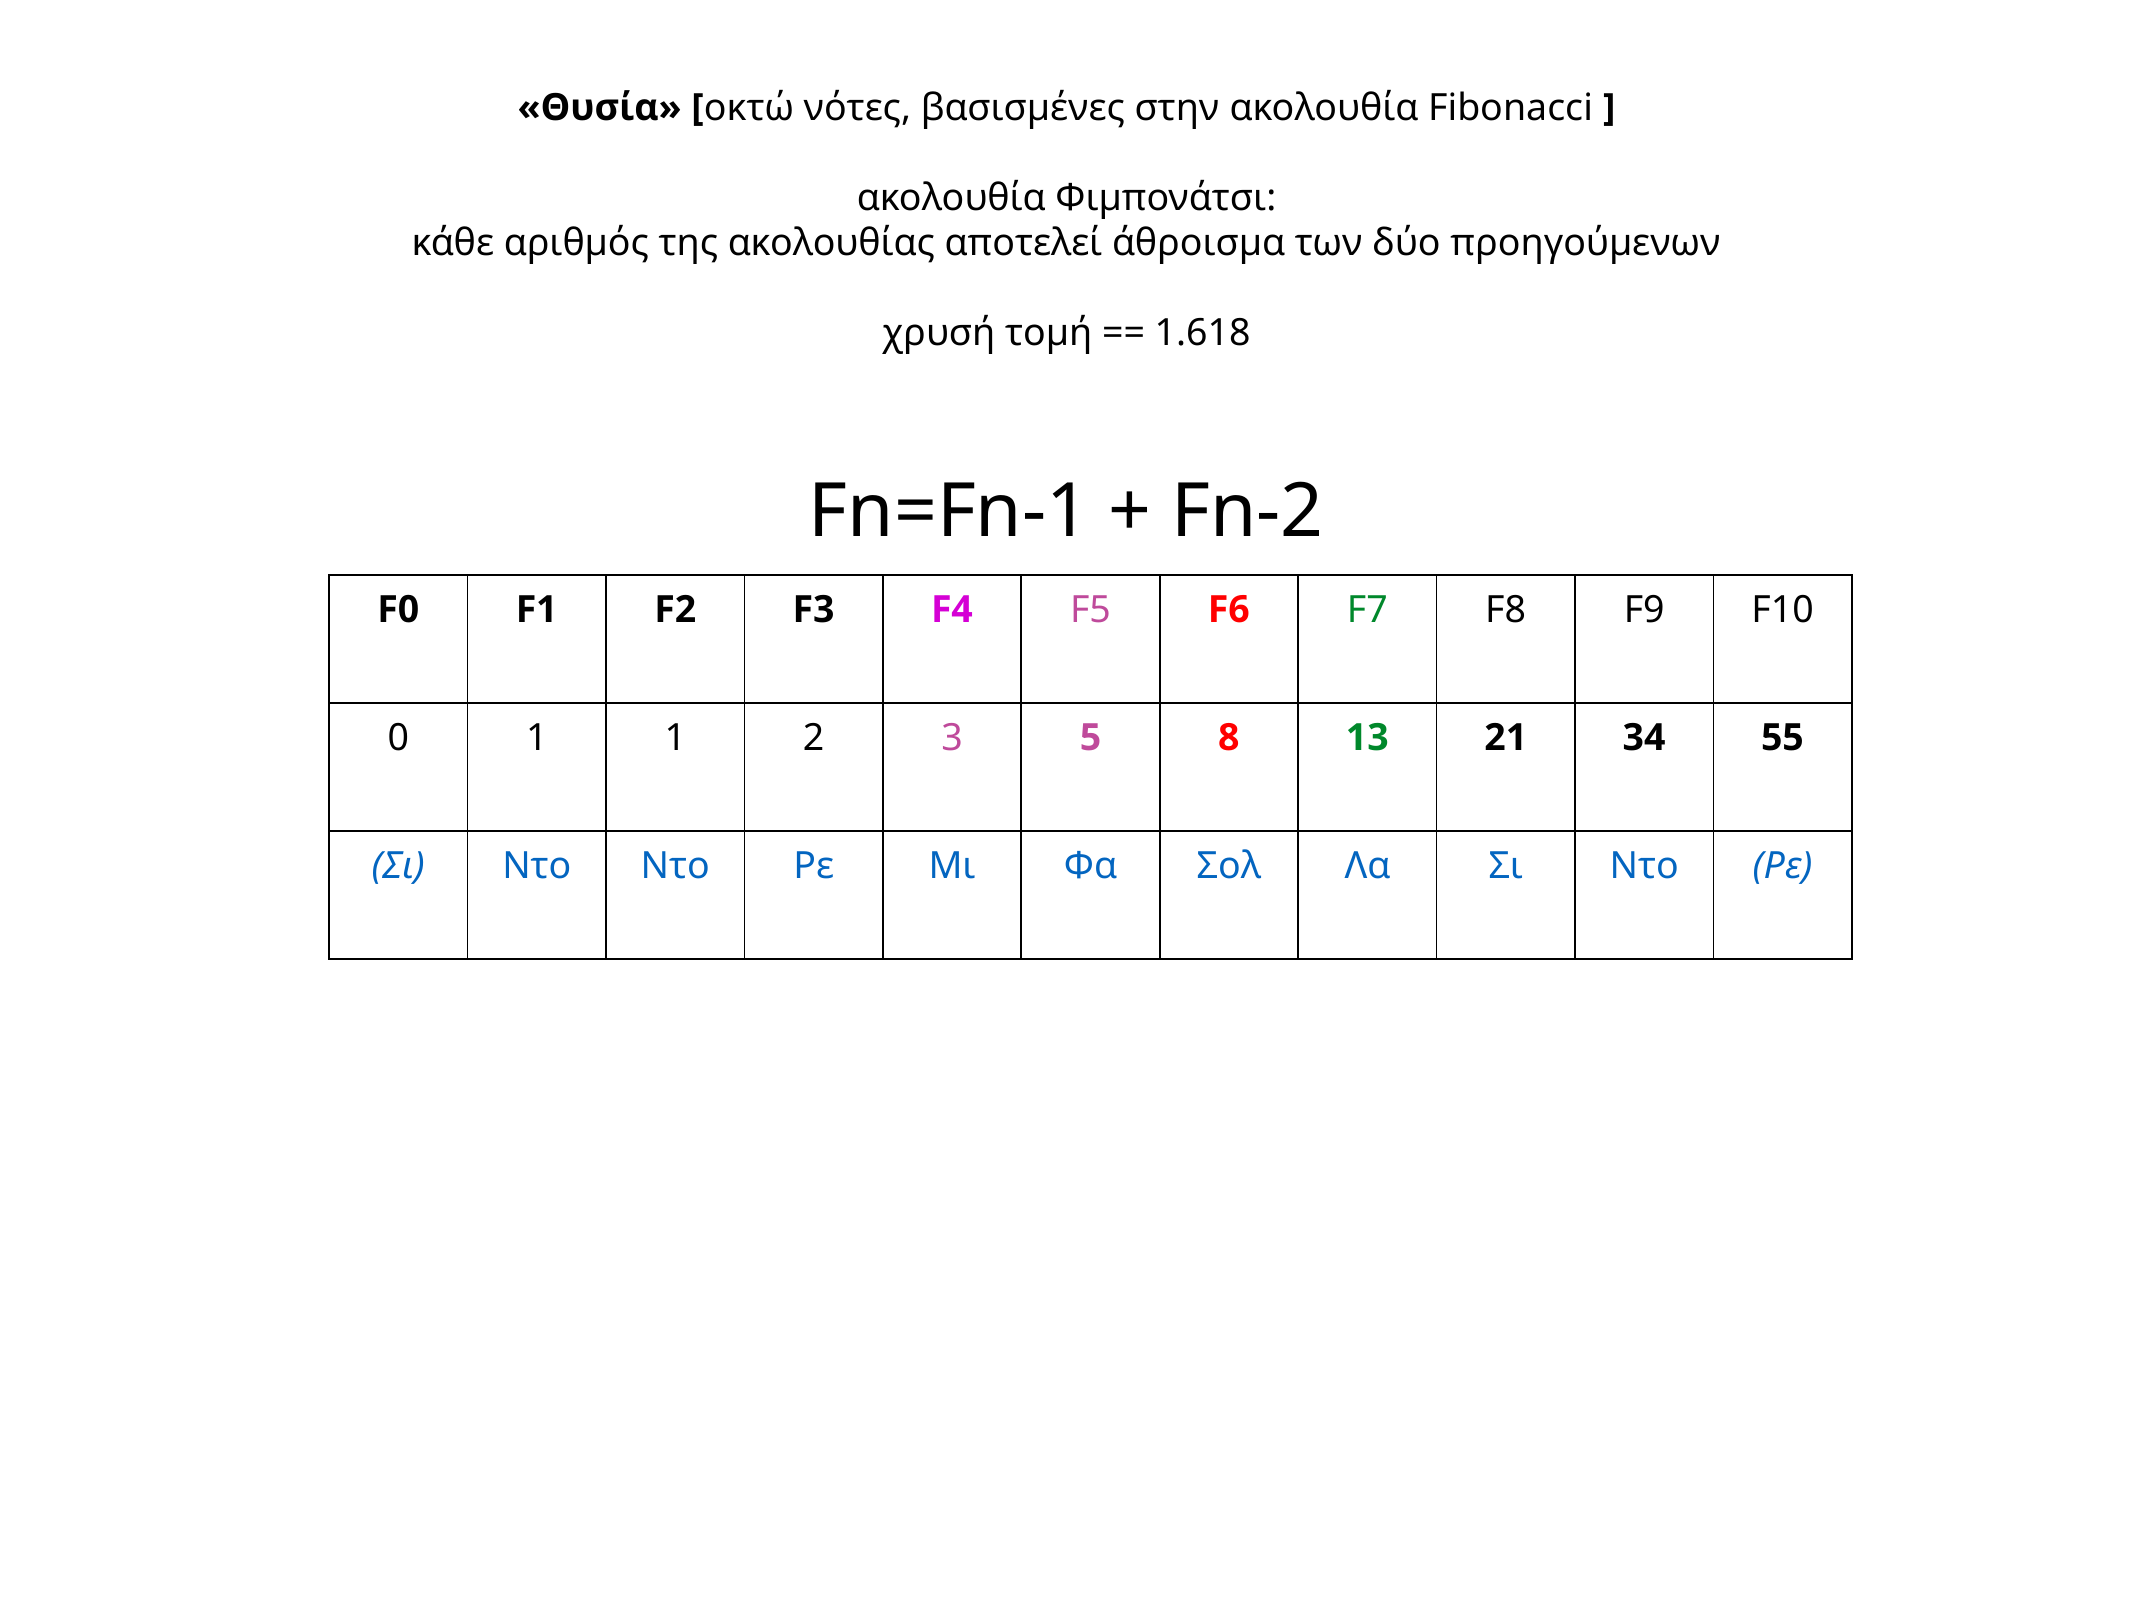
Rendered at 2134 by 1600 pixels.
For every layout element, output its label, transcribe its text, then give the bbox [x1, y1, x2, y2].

table_cell 3 [884, 704, 1020, 830]
table_header F10 [1714, 576, 1851, 702]
table_header F3 [745, 576, 882, 702]
table_cell 0 [330, 704, 467, 830]
table_cell 34 [1576, 704, 1713, 830]
table_cell 2 [745, 704, 882, 830]
table_cell Ντο [1576, 832, 1713, 958]
table_cell Φα [1022, 832, 1159, 958]
table_cell Σολ [1161, 832, 1297, 958]
table_header F6 [1161, 576, 1297, 702]
table_cell 1 [607, 704, 744, 830]
table_cell 1 [468, 704, 605, 830]
table_header F5 [1022, 576, 1159, 702]
table_header F4 [884, 576, 1020, 702]
table_cell 8 [1161, 704, 1297, 830]
table_cell 55 [1714, 704, 1851, 830]
table_header F2 [607, 576, 744, 702]
table_cell Μι [884, 832, 1020, 958]
table_cell Ντο [607, 832, 744, 958]
table_cell 21 [1437, 704, 1574, 830]
table_cell Ρε [745, 832, 882, 958]
list Fn=Fn-1 + Fn-2 [155, 361, 1978, 1459]
title «Θυσία» [οκτώ νότες, βασισμένες στην ακολουθία Fibonacci ] ακολουθία Φιμπονάτσι: κάθε αριθμός της ακολουθίας αποτελεί άθροισμα των δύο προηγούμενων χρυσή τομή == 1.618 [155, 72, 1978, 361]
table_cell Σι [1437, 832, 1574, 958]
table_header F1 [468, 576, 605, 702]
table_cell Λα [1299, 832, 1436, 958]
table_cell (Ρε) [1714, 832, 1851, 958]
table_cell (Σι) [330, 832, 467, 958]
table_cell 13 [1299, 704, 1436, 830]
table_cell Ντο [468, 832, 605, 958]
table_header F9 [1576, 576, 1713, 702]
table_header F0 [330, 576, 467, 702]
table_cell 5 [1022, 704, 1159, 830]
table_header F7 [1299, 576, 1436, 702]
table_header F8 [1437, 576, 1574, 702]
